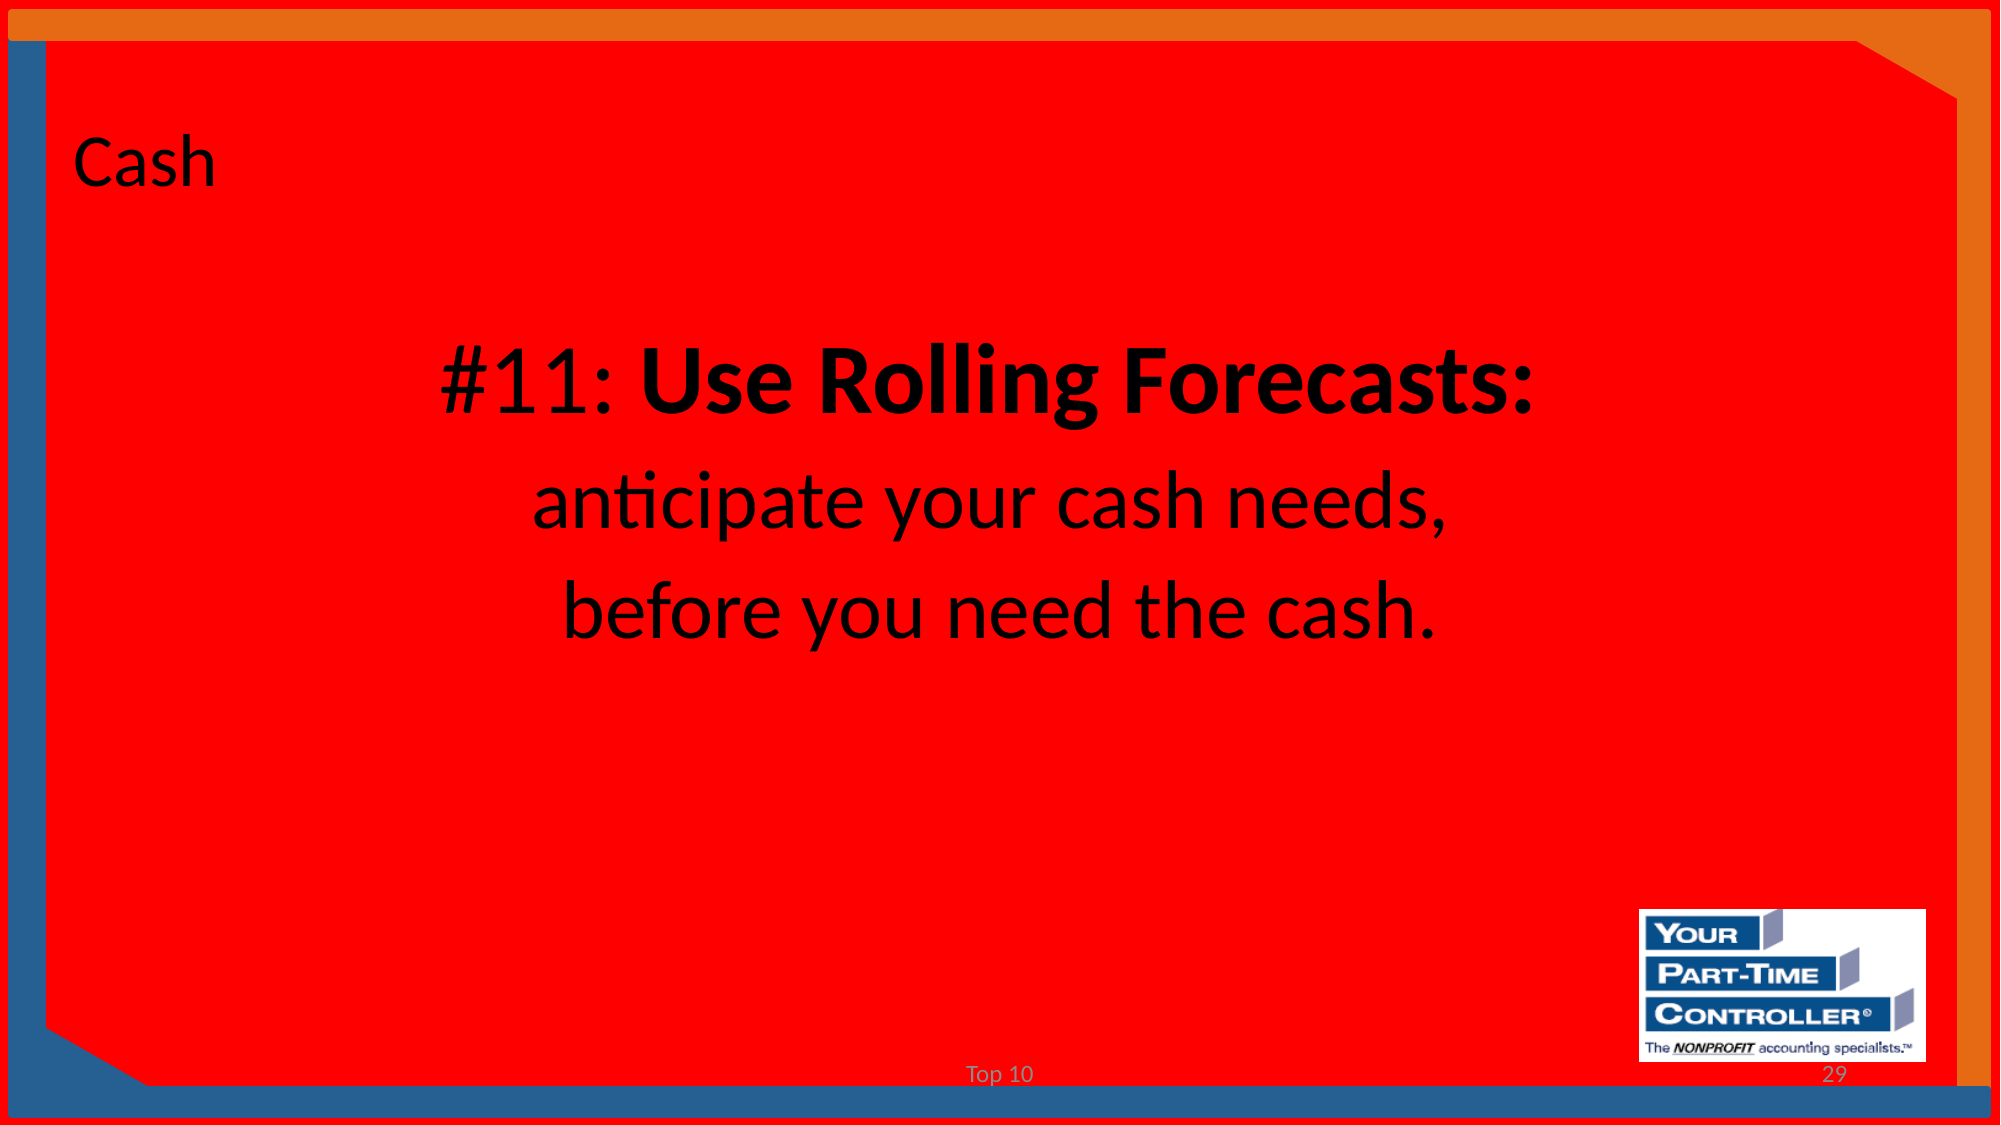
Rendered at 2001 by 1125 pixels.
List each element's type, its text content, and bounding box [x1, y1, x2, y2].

picture [1639, 909, 1926, 1062]
slide_number 29 [1412, 1042, 1863, 1103]
footer Top 10 [662, 1042, 1338, 1103]
list #11: Use Rolling Forecasts: anticipate your cash needs, before you need the cash. [137, 210, 1863, 850]
text_box Cash [58, 104, 1950, 210]
